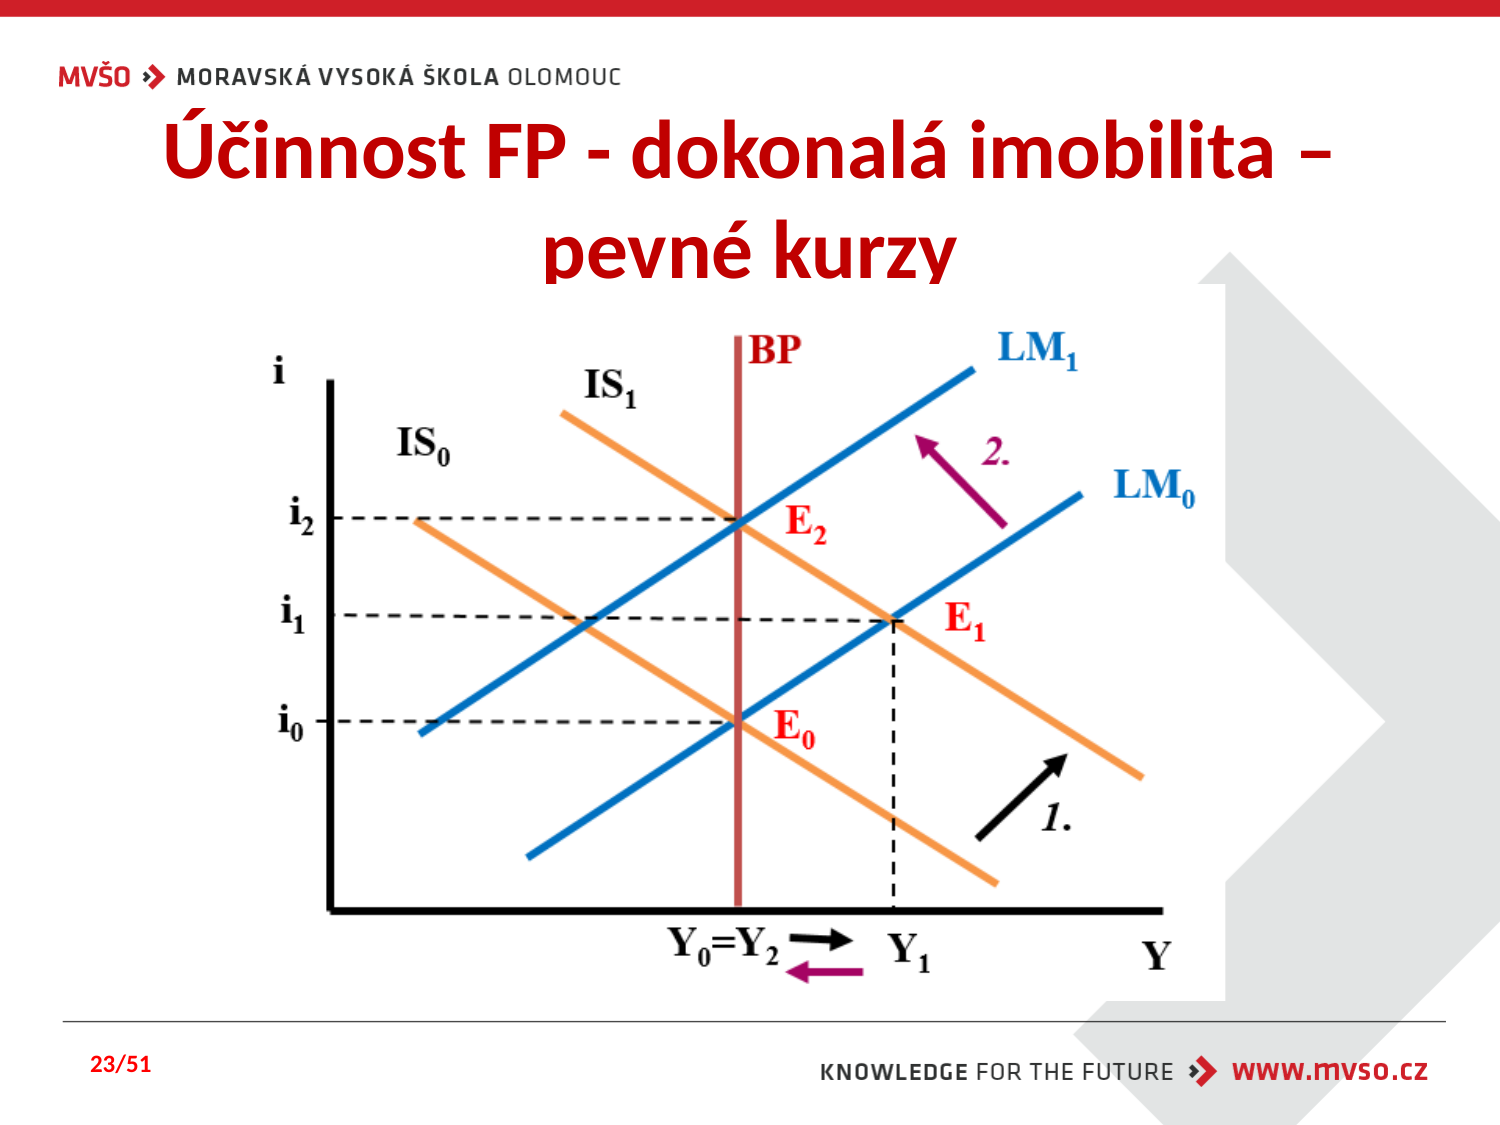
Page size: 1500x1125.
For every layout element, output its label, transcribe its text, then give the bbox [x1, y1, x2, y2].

title Účinnost FP - dokonalá imobilita – pevné kurzy [75, 123, 1425, 266]
picture [0, 0, 1500, 1125]
text_box 23/51 [74, 1040, 213, 1085]
